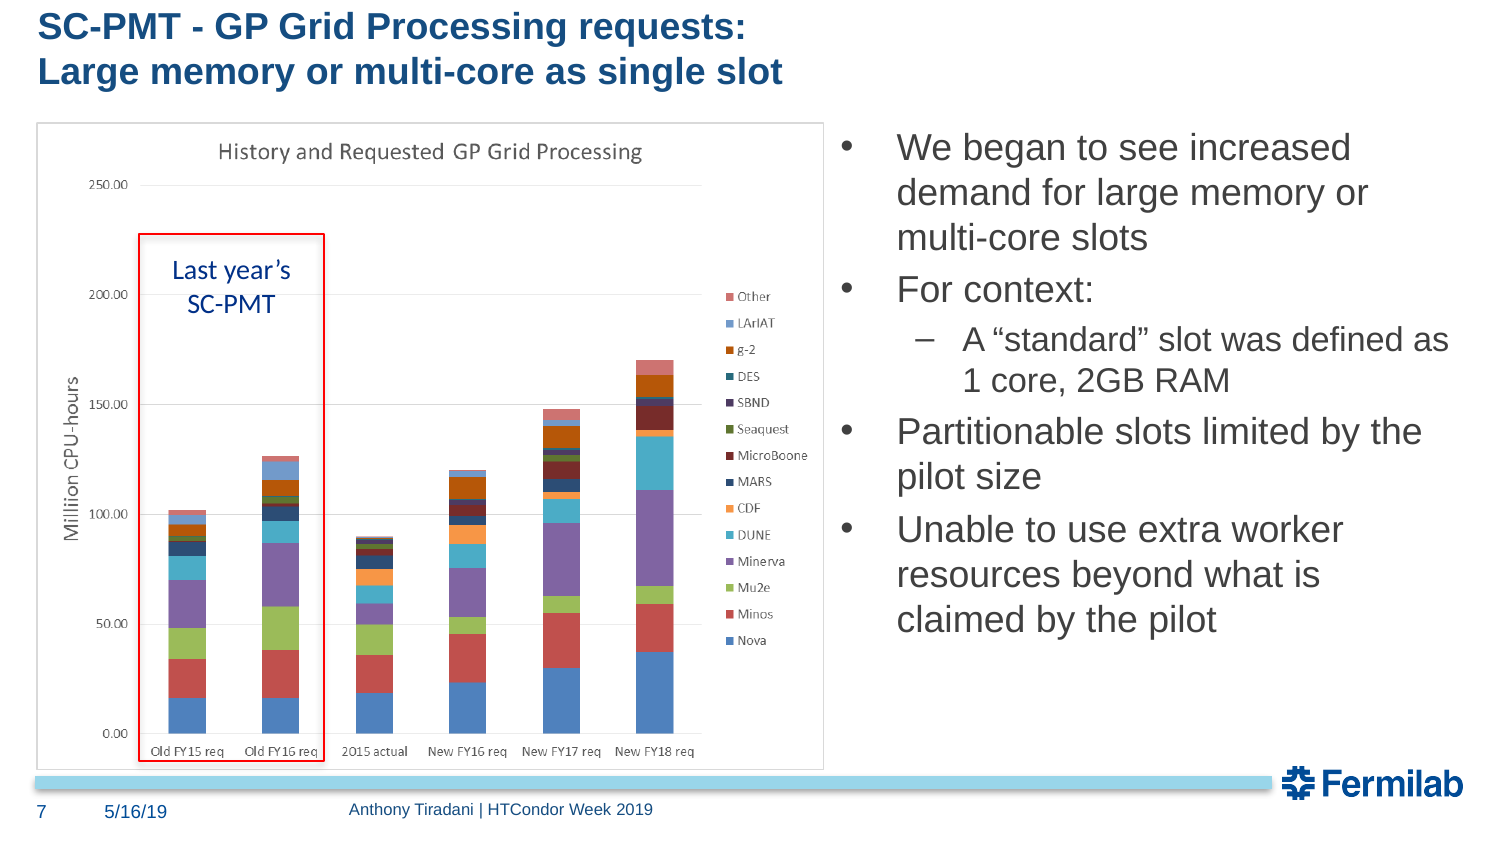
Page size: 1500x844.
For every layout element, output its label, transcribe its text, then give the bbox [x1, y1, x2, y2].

list We began to see increased demand for large memory or multi-core slots For context: A “standard” slot was defined as 1 core, 2GB RAM Partitionable slots limited by the pilot size Unable to use extra worker resources beyond what is claimed by the pilot [840, 122, 1461, 742]
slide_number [104, 799, 281, 830]
title SC-PMT - GP Grid Processing requests: Large memory or multi-core as single slot [37, 13, 1463, 93]
picture [36, 122, 824, 770]
footer Anthony Tiradani | HTCondor Week 2019 [348, 798, 1136, 830]
slide_number 7 [36, 800, 105, 830]
picture [1282, 766, 1463, 800]
